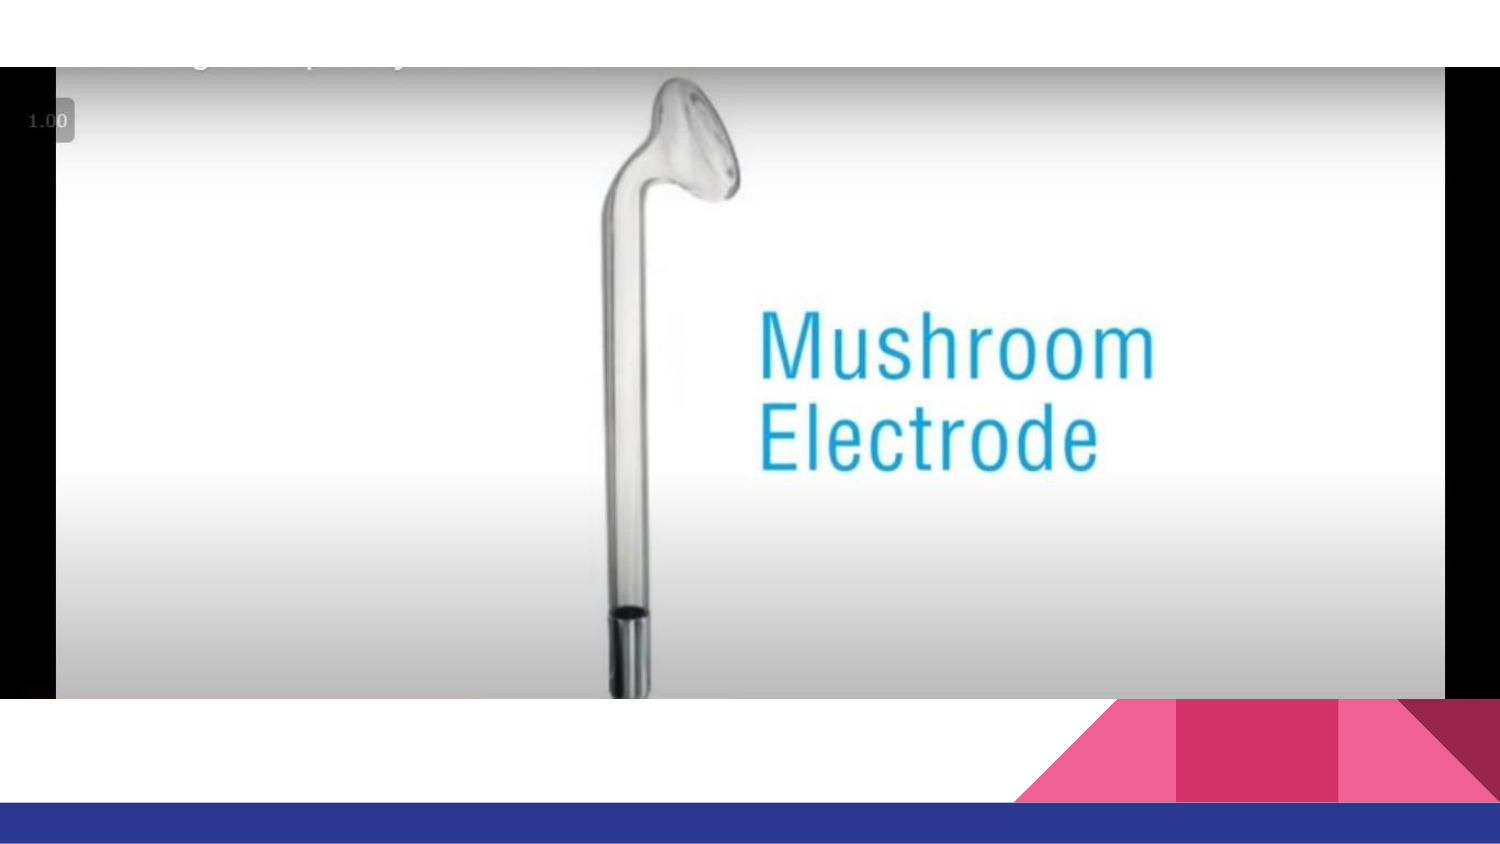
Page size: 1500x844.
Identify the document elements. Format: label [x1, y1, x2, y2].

picture [0, 66, 1500, 699]
